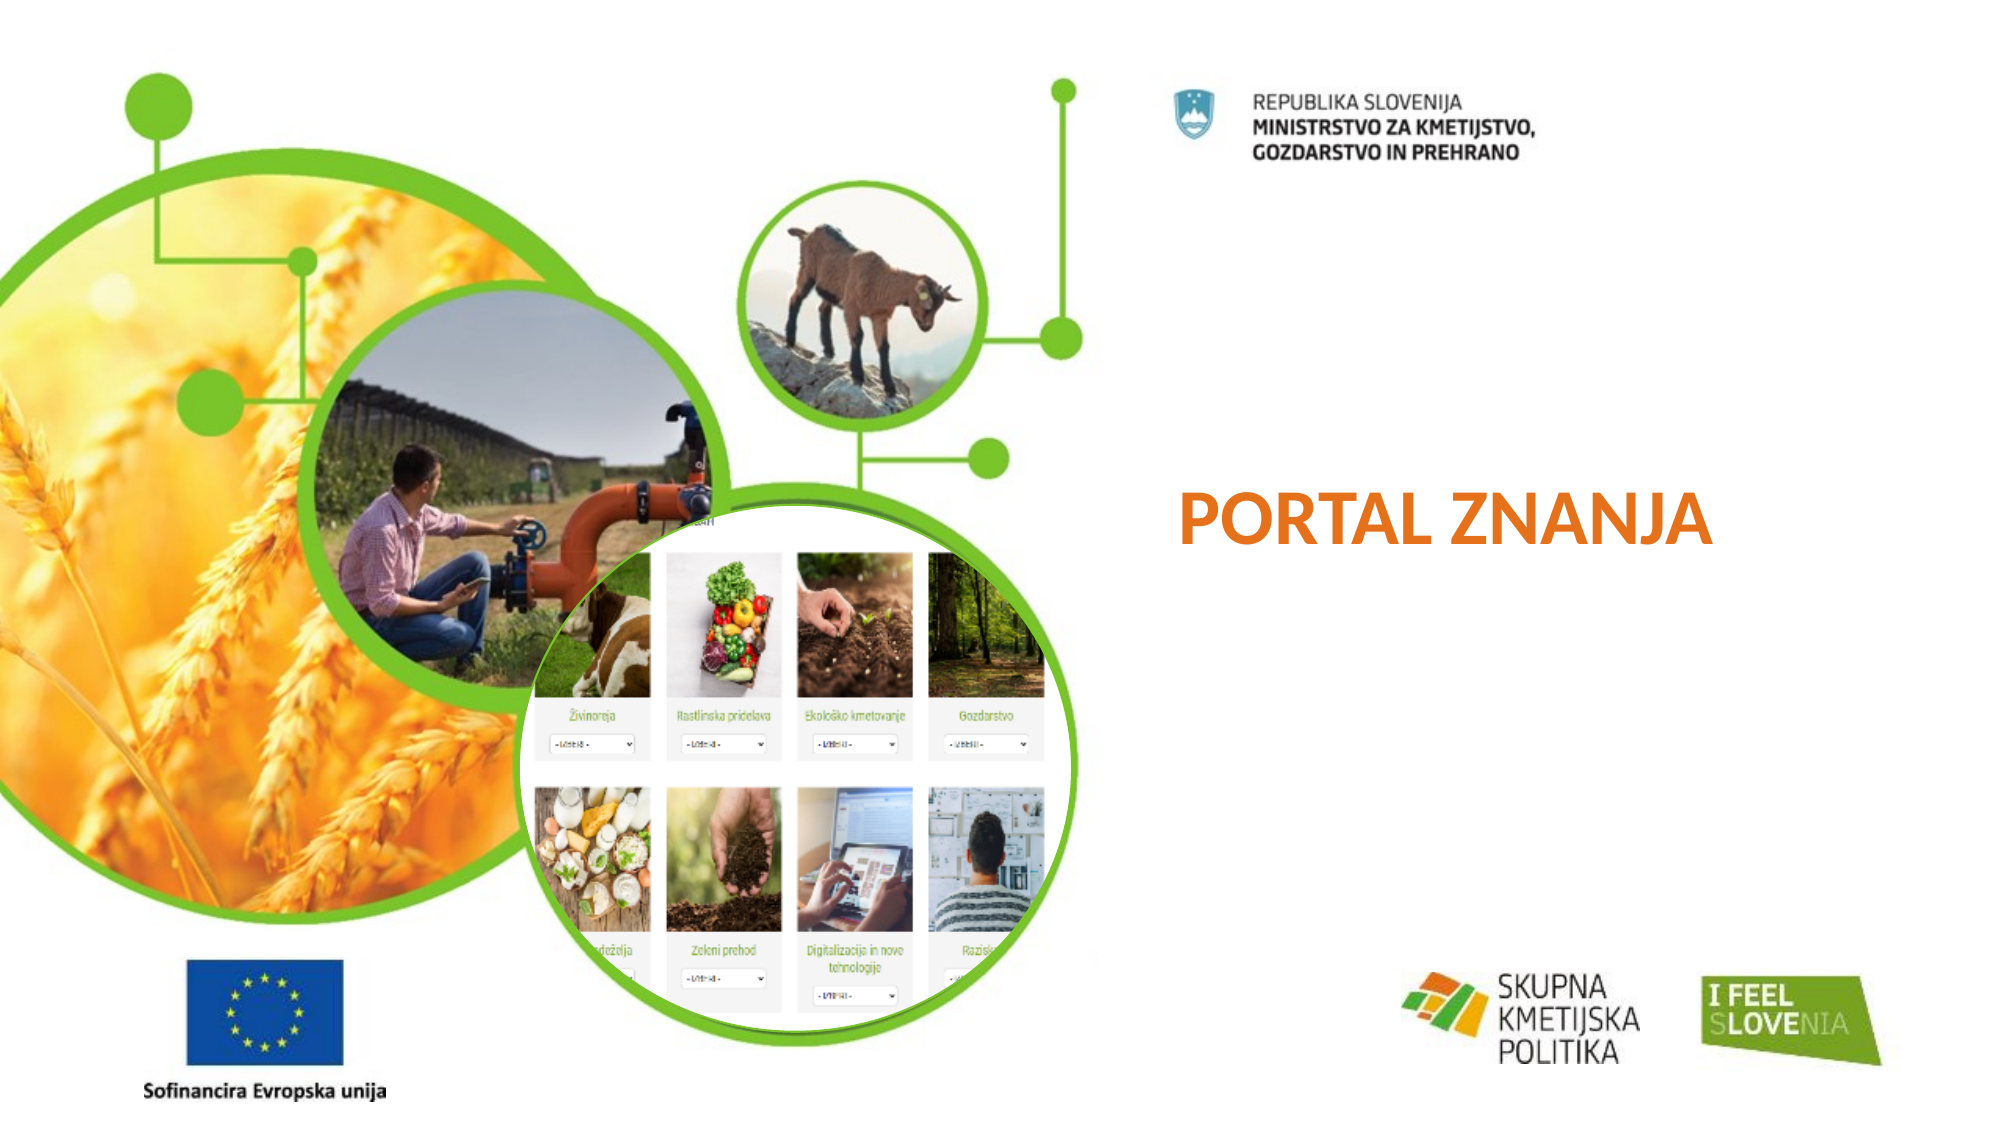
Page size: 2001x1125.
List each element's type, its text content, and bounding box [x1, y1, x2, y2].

text_box [37, 934, 396, 1099]
text_box [1097, 887, 1487, 1061]
text_box [517, 503, 1074, 1033]
title PORTAL ZNANJA [1163, 469, 1747, 569]
picture [0, 0, 2001, 1125]
